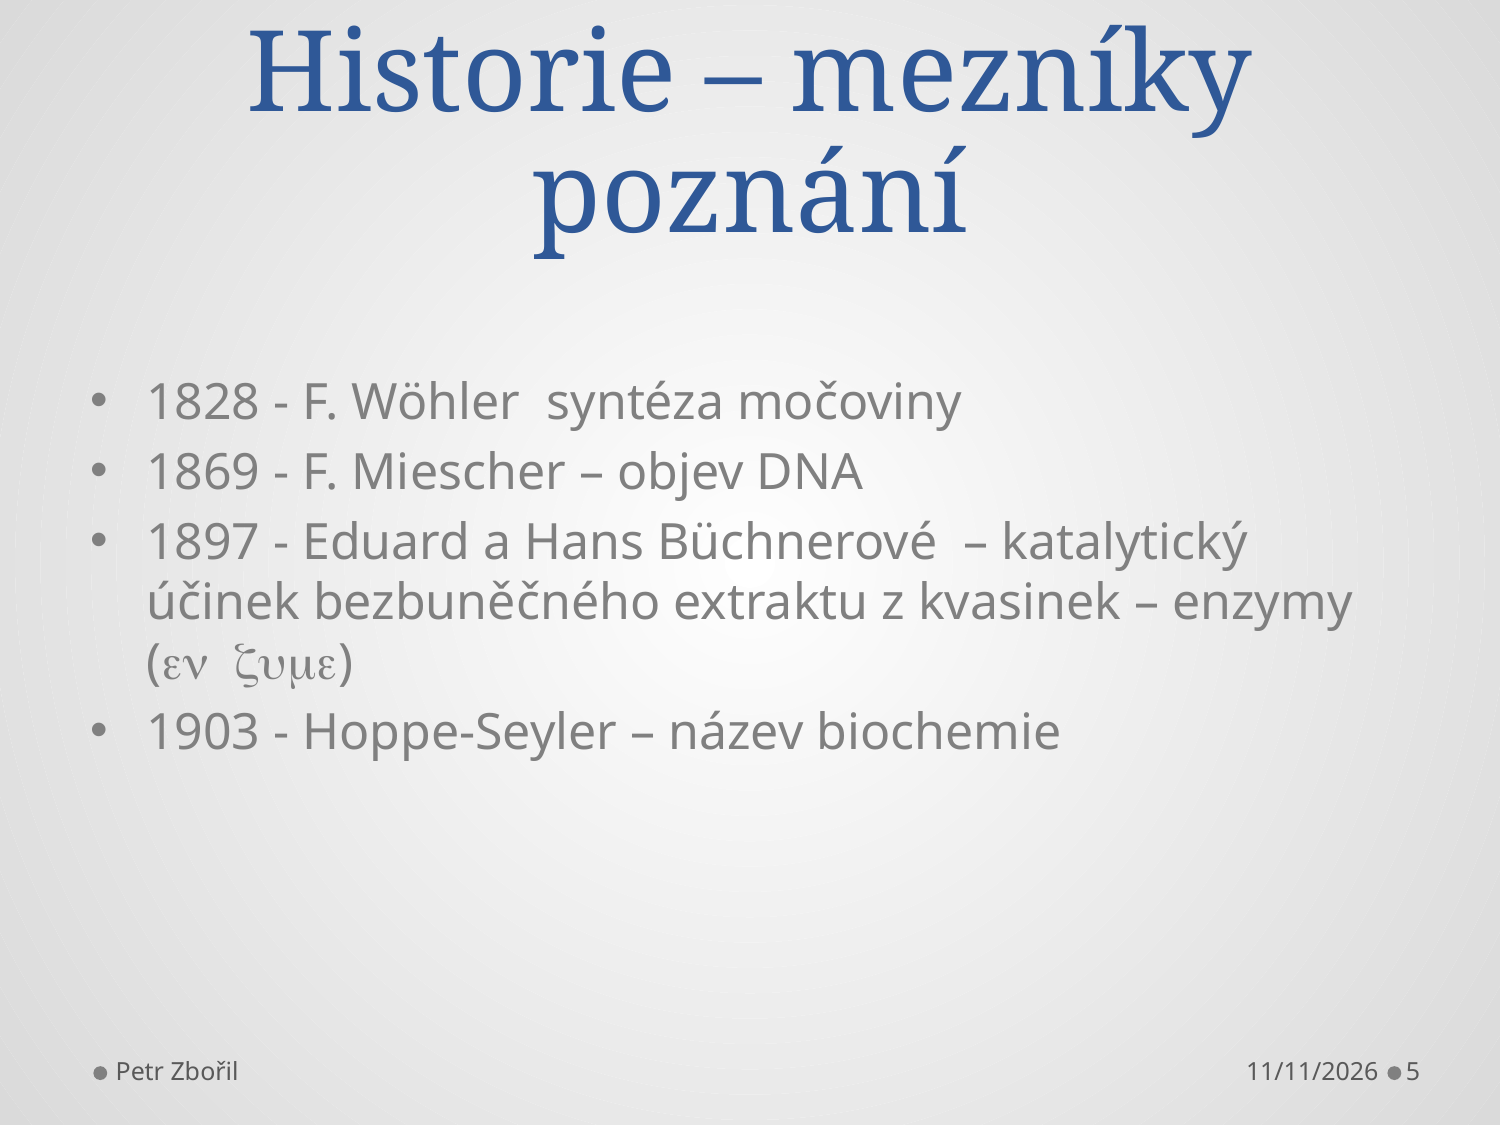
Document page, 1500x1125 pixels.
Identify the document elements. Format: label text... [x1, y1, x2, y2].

list 1828 - F. Wöhler syntéza močoviny 1869 - F. Miescher – objev DNA 1897 - Eduard a Hans Büchnerové – katalytický účinek bezbuněčného extraktu z kvasinek – enzymy (en zume) 1903 - Hoppe-Seyler – název biochemie [75, 361, 1425, 1005]
footer Petr Zbořil [108, 1042, 576, 1103]
title Historie – mezníky poznání [0, 0, 1500, 263]
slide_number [1043, 1042, 1386, 1103]
slide_number 5 [1401, 1042, 1494, 1103]
